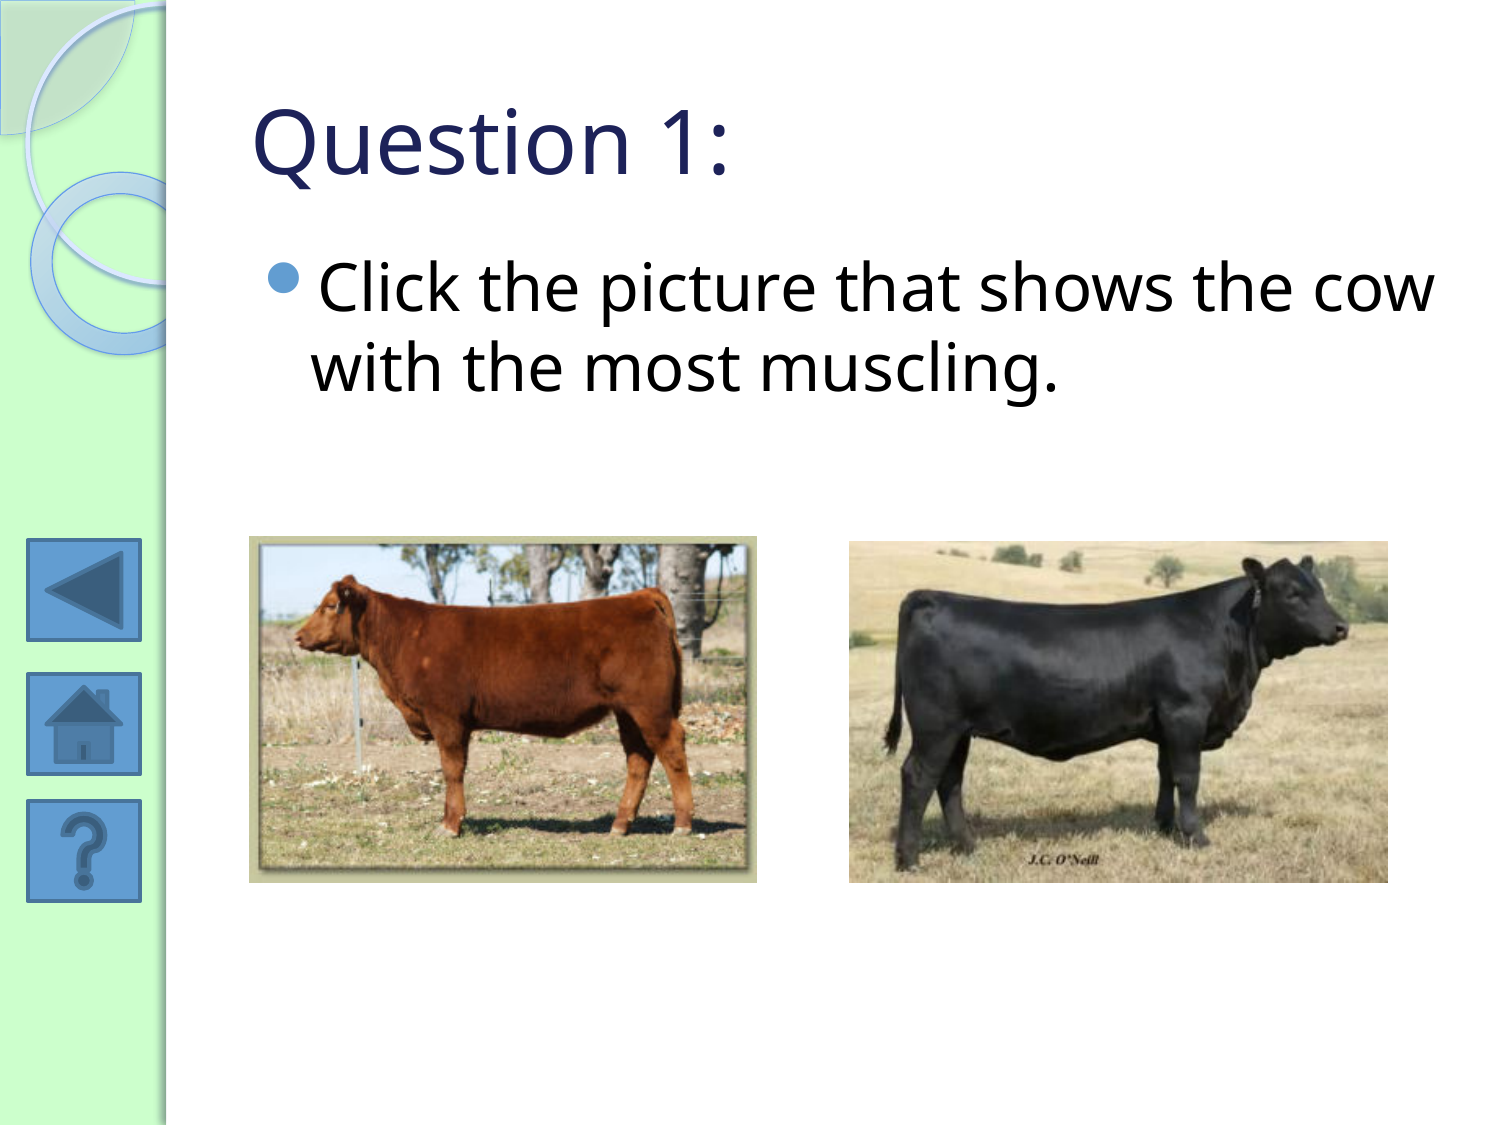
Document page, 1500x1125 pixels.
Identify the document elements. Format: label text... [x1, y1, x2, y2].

text_box [26, 538, 142, 642]
text_box [26, 799, 142, 903]
list Click the picture that shows the cow with the most muscling. [235, 237, 1466, 1025]
picture [249, 536, 758, 883]
text_box [26, 672, 142, 776]
picture [849, 541, 1388, 883]
title Question 1: [235, 45, 1466, 233]
